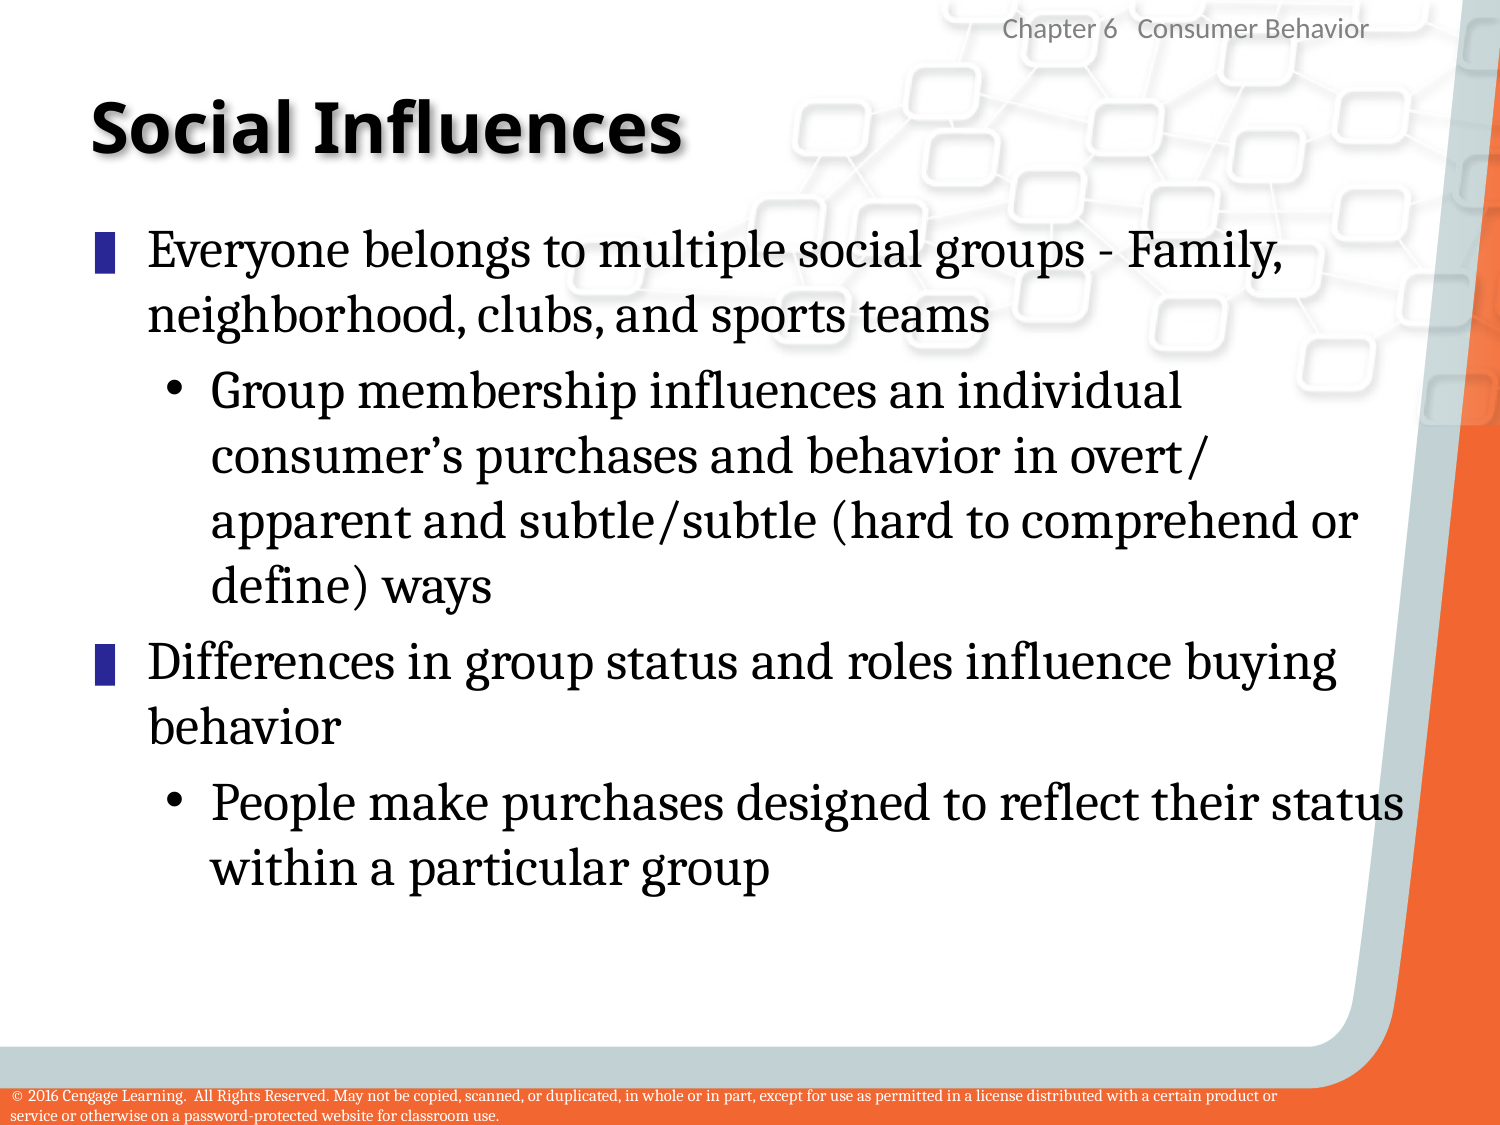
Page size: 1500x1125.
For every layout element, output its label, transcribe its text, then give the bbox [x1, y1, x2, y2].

list Everyone belongs to multiple social groups - Family, neighborhood, clubs, and sports teams Group membership influences an individual consumer’s purchases and behavior in overt/ apparent and subtle/subtle (hard to comprehend or define) ways Differences in group status and roles influence buying behavior People make purchases designed to reflect their status within a particular group [75, 205, 1425, 980]
slide_number 19 [1139, 1065, 1490, 1125]
title Social Influences [75, 45, 1425, 205]
picture [0, 0, 1500, 1125]
